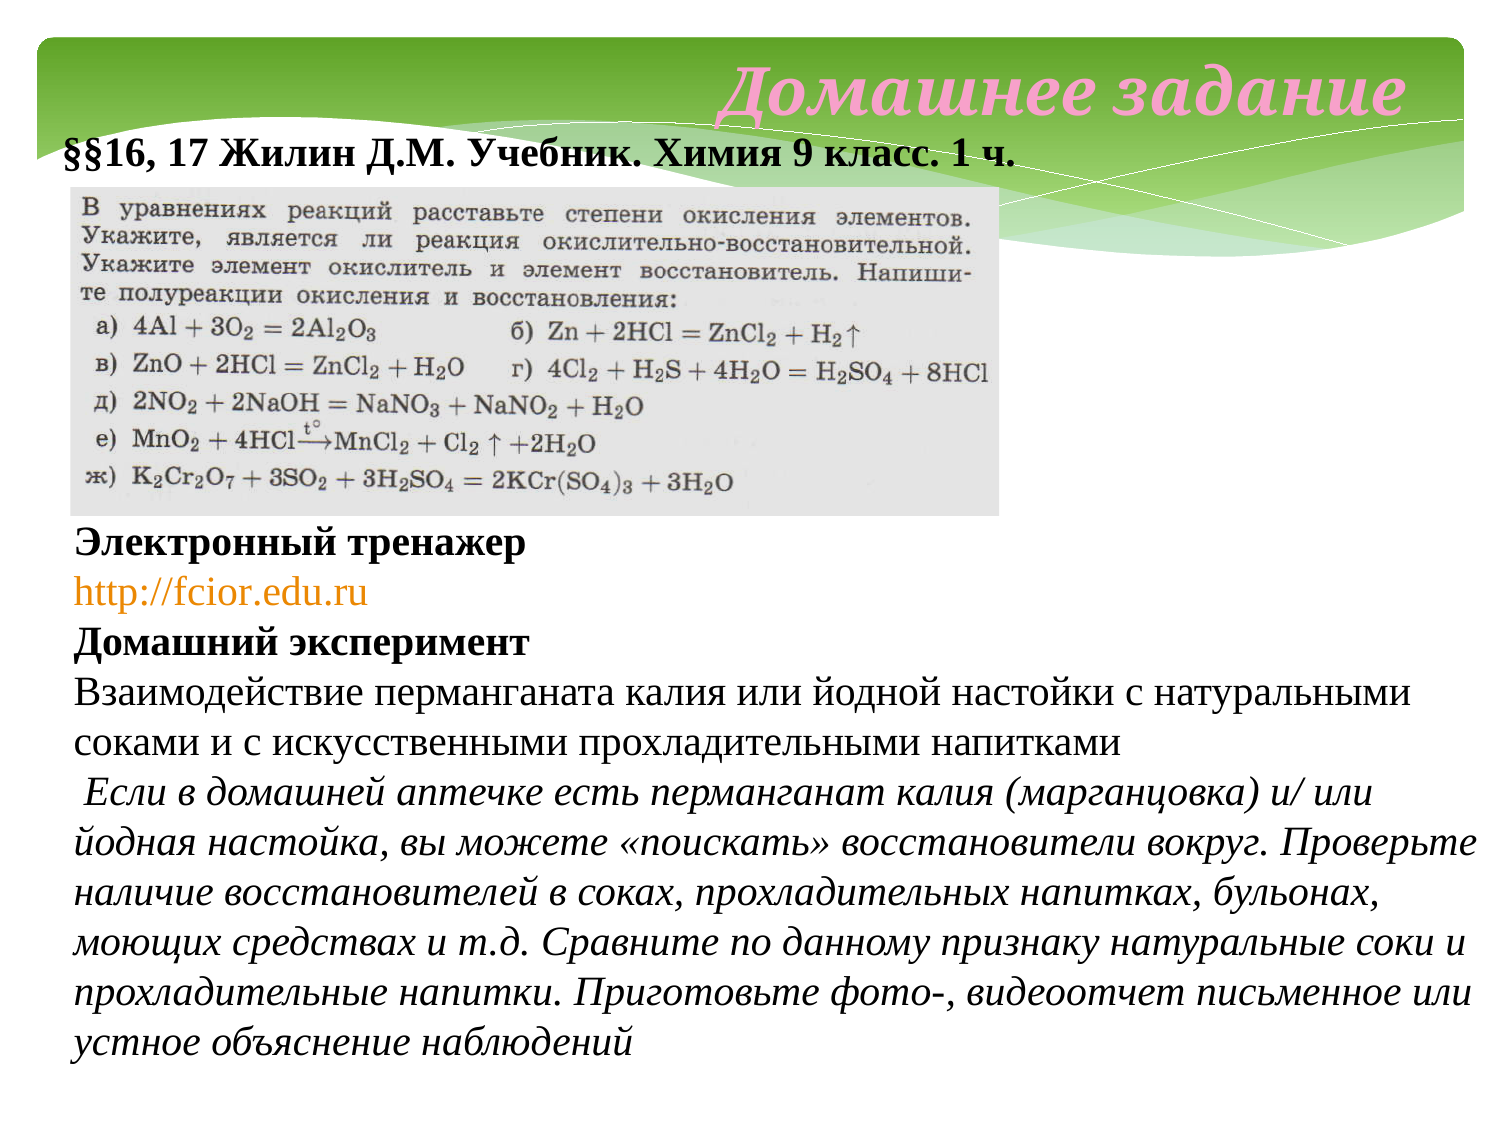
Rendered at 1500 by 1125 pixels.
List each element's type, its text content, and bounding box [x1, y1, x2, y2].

text_box Электронный тренажер http://fcior.edu.ru Домашний эксперимент Взаимодействие перманганата калия или йодной настойки с натуральными соками и с искусственными прохладительными напитками Если в домашней аптечке есть перманганат калия (марганцовка) и/ или йодная настойка, вы можете «поискать» восстановители вокруг. Проверьте наличие восстановителей в соках, прохладительных напитках, бульонах, моющих средствах и т.д. Сравните по данному признаку натуральные соки и прохладительные напитки. Приготовьте фото-, видеоотчет письменное или устное объяснение наблюдений [58, 506, 1500, 1072]
text_box §§16, 17 Жилин Д.М. Учебник. Химия 9 класс. 1 ч. [46, 117, 1102, 233]
text_box Домашнее задание [705, 41, 1422, 136]
picture [70, 187, 1000, 516]
